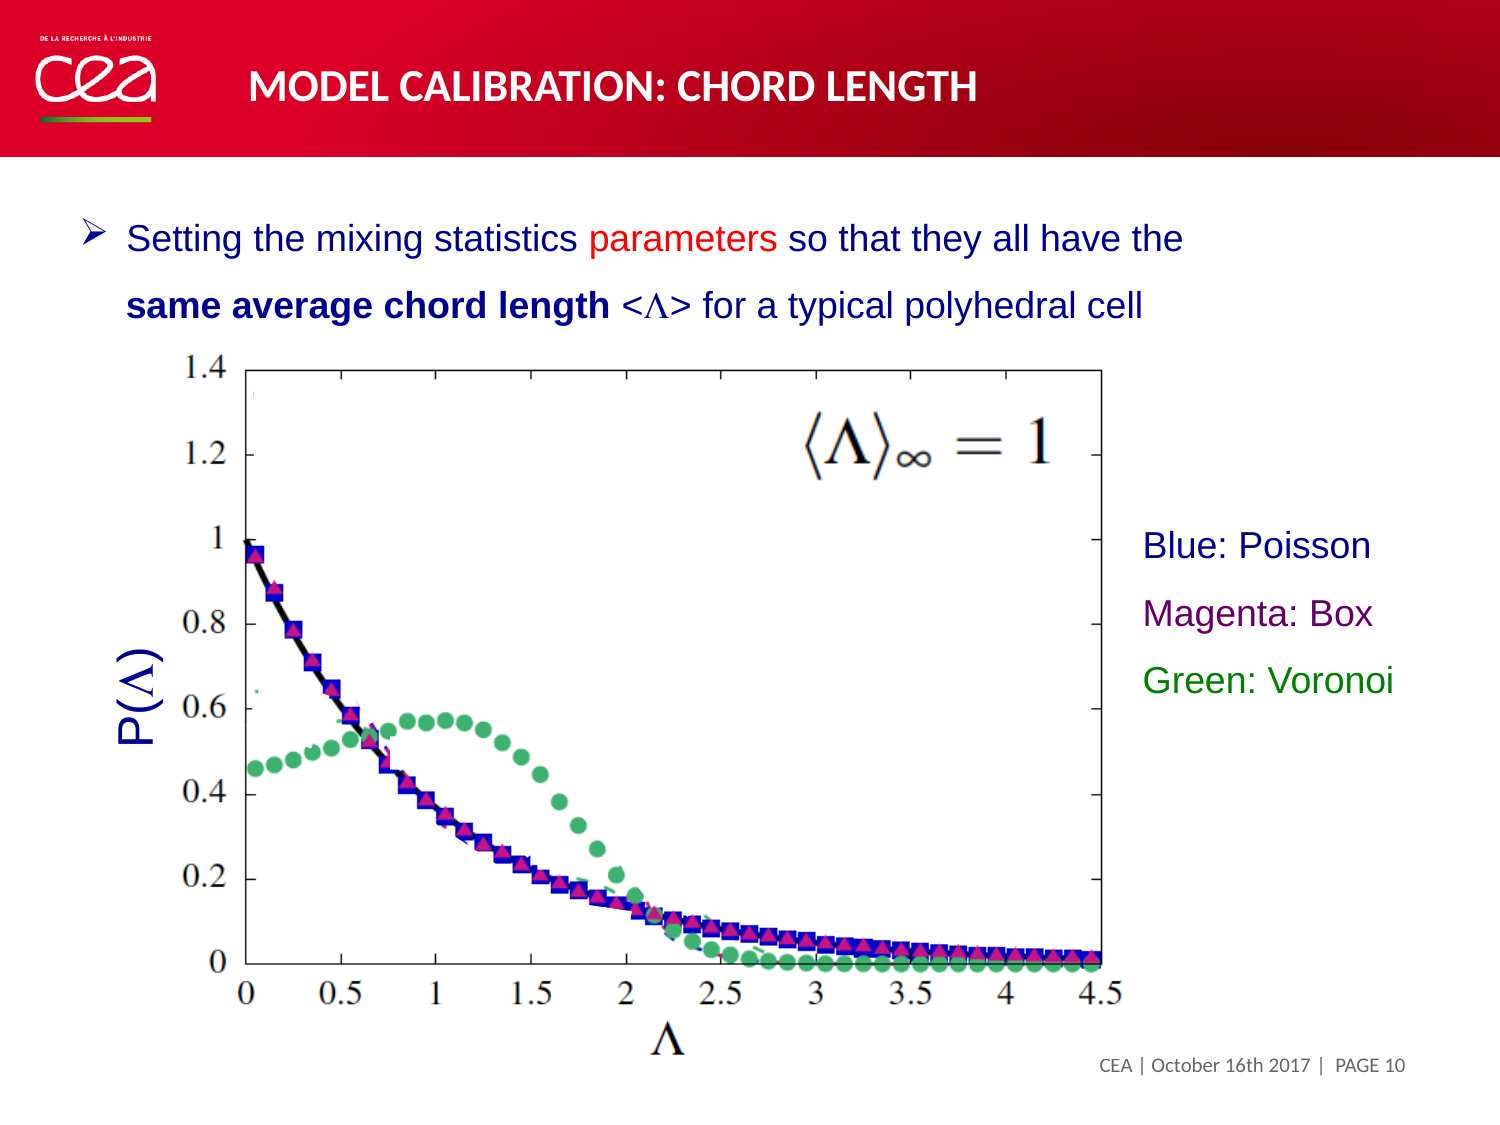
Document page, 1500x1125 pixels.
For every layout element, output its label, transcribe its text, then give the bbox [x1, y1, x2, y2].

footer CEA | October 16th 2017 [336, 1067, 1311, 1095]
picture [0, 0, 1500, 157]
text_box Setting the mixing statistics parameters so that they all have the same average chord length <L> for a typical polyhedral cell [64, 184, 1270, 334]
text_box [95, 343, 1424, 1059]
title Model calibration: chord length [247, 8, 1436, 158]
slide_number | PAGE 10 [1316, 1034, 1500, 1094]
